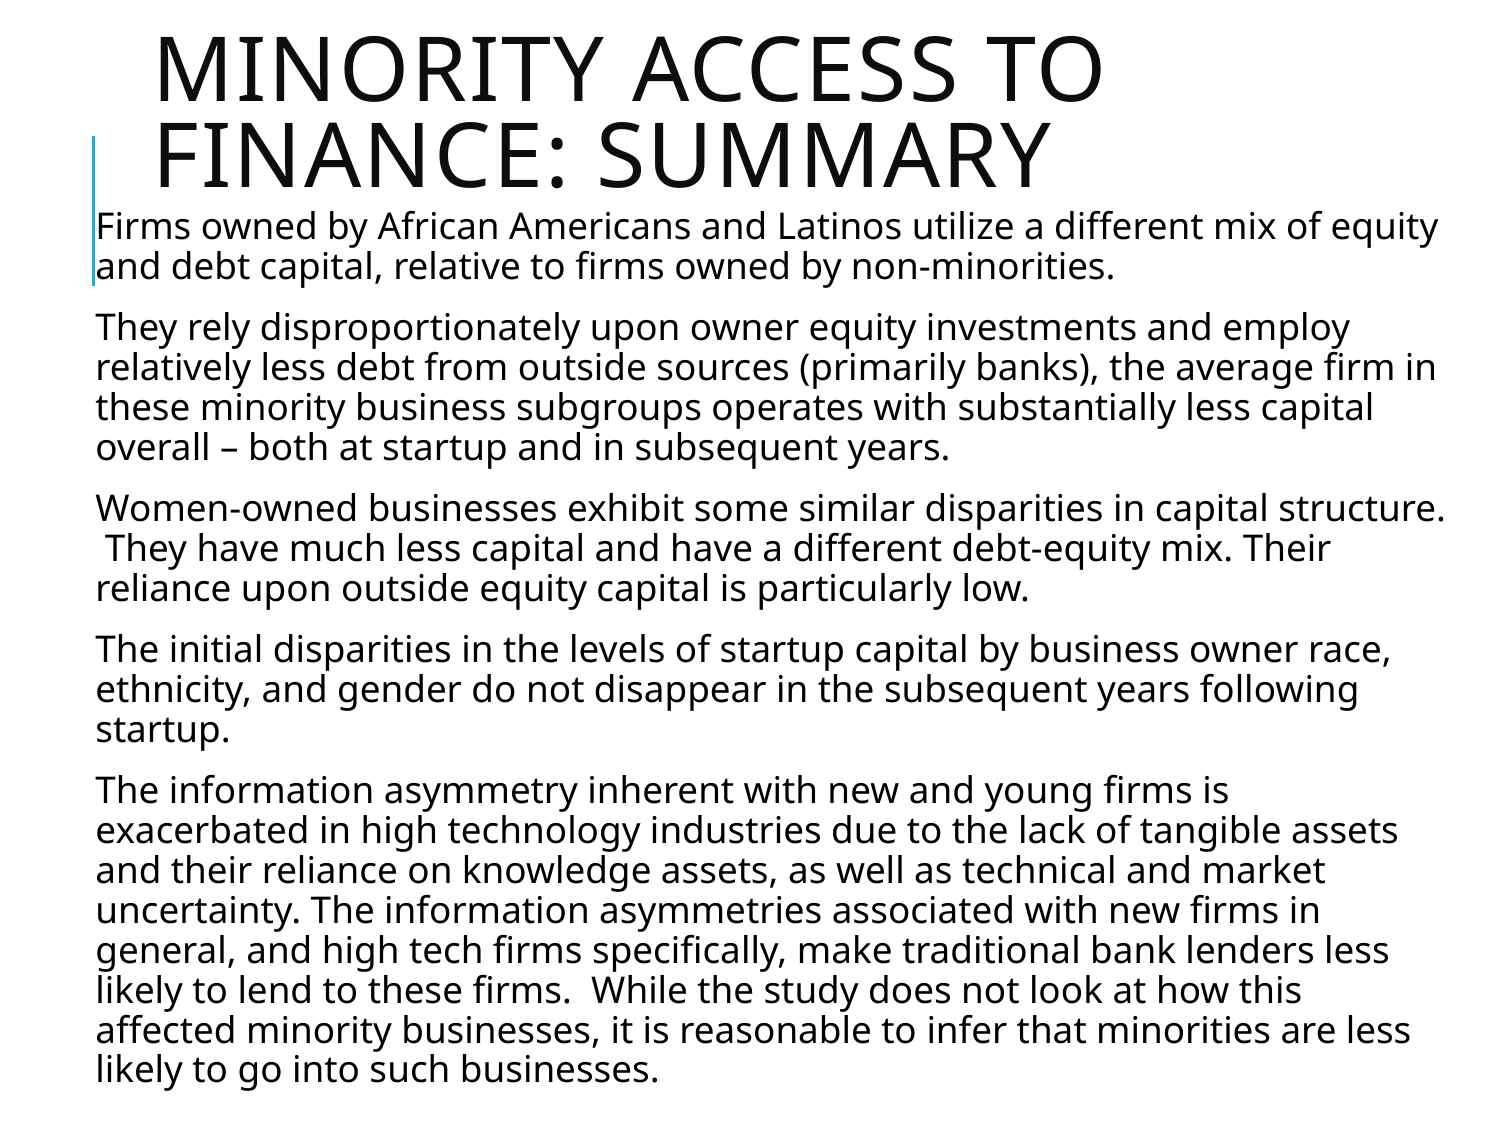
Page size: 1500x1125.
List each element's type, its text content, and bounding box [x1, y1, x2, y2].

title Minority access to finance: summary [137, 24, 1334, 200]
list Firms owned by African Americans and Latinos utilize a different mix of equity and debt capital, relative to firms owned by non-minorities. They rely disproportionately upon owner equity investments and employ relatively less debt from outside sources (primarily banks), the average firm in these minority business subgroups operates with substantially less capital overall – both at startup and in subsequent years. Women-owned businesses exhibit some similar disparities in capital structure. They have much less capital and have a different debt-equity mix. Their reliance upon outside equity capital is particularly low. The initial disparities in the levels of startup capital by business owner race, ethnicity, and gender do not disappear in the subsequent years following startup. The information asymmetry inherent with new and young firms is exacerbated in high technology industries due to the lack of tangible assets and their reliance on knowledge assets, as well as technical and market uncertainty. The information asymmetries associated with new firms in general, and high tech firms specifically, make traditional bank lenders less likely to lend to these firms. While the study does not look at how this affected minority businesses, it is reasonable to infer that minorities are less likely to go into such businesses. [75, 200, 1463, 1100]
